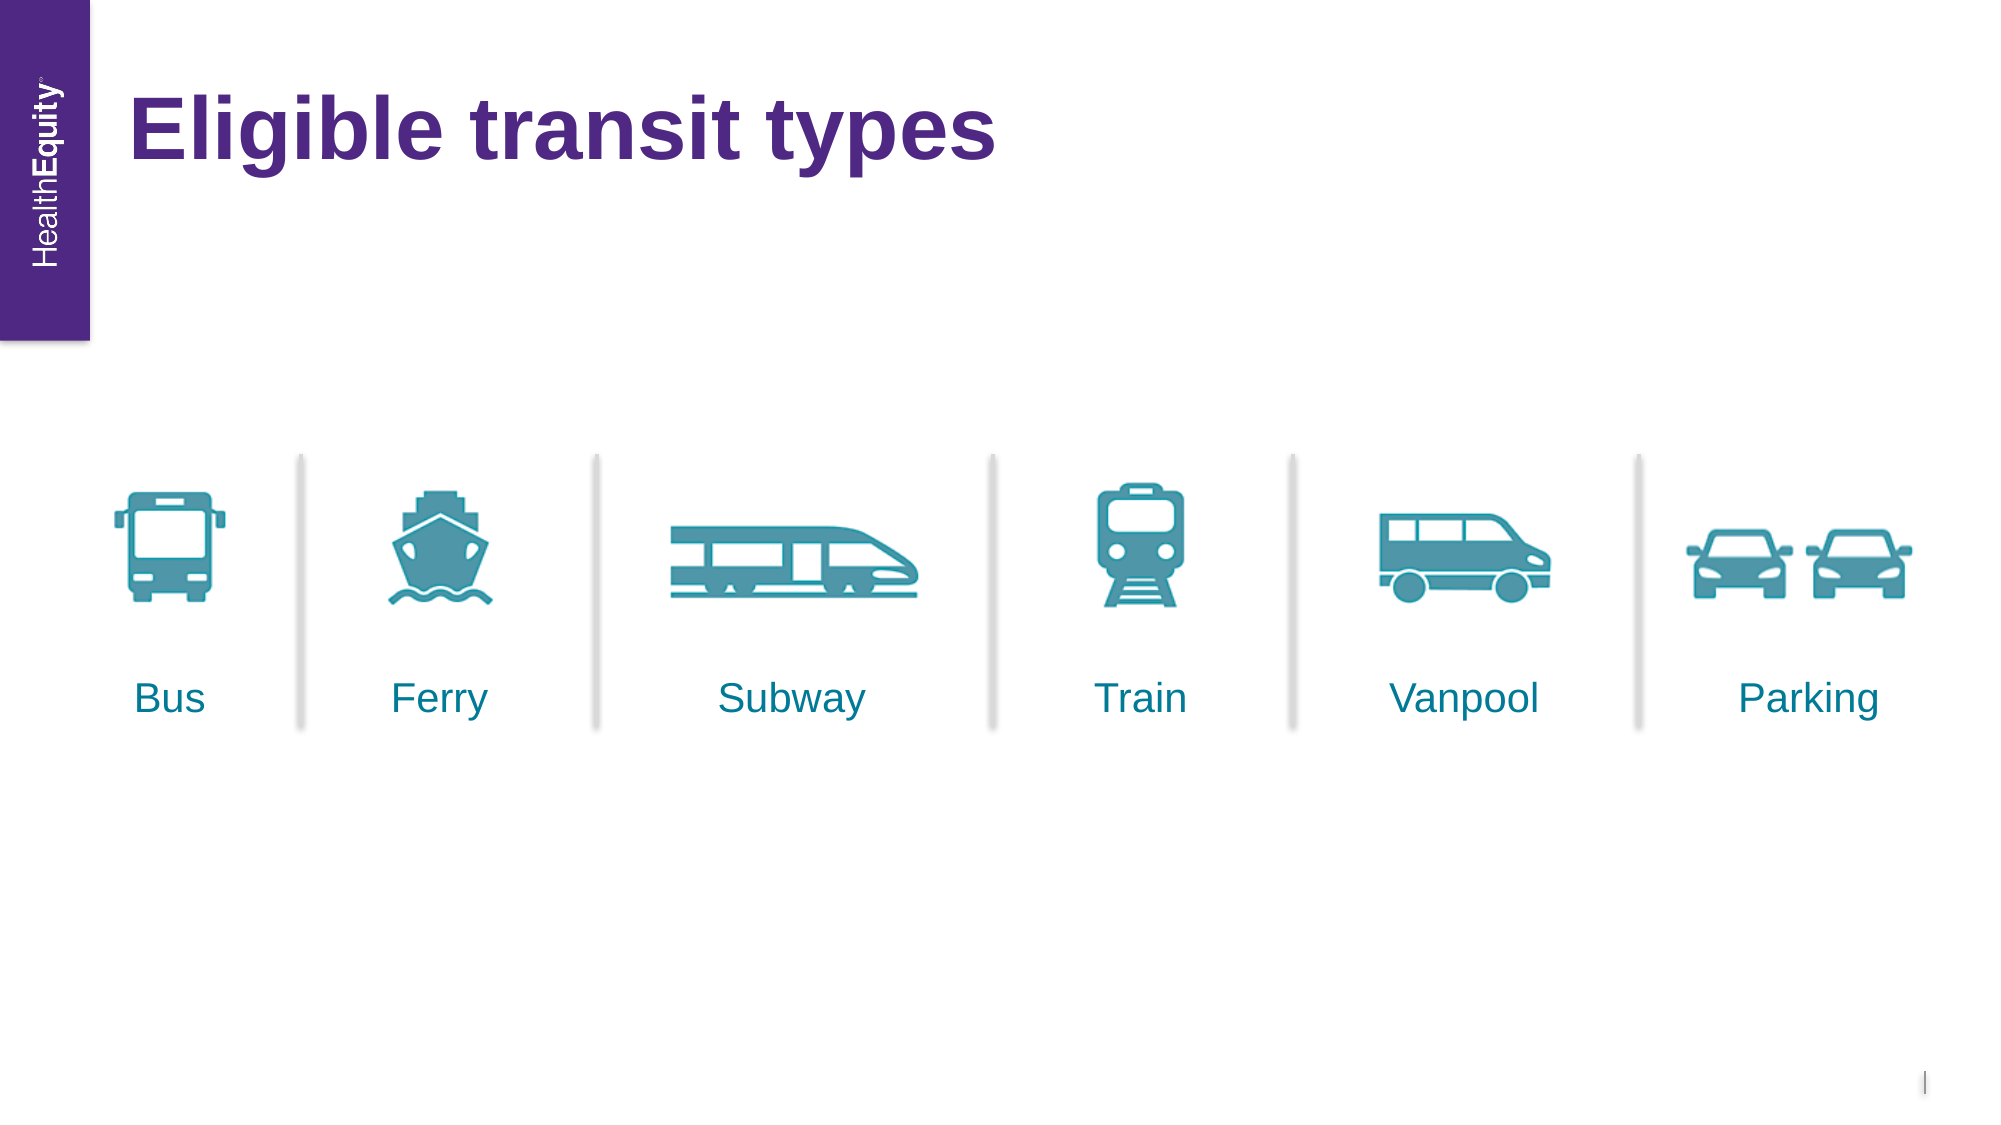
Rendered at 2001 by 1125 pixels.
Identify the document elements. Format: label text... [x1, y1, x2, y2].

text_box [646, 503, 947, 704]
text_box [1318, 486, 1610, 704]
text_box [24, 472, 293, 704]
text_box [306, 472, 586, 704]
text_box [1663, 492, 1955, 704]
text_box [998, 472, 1287, 704]
picture [33, 78, 64, 266]
title Eligible transit types [128, 60, 1918, 172]
